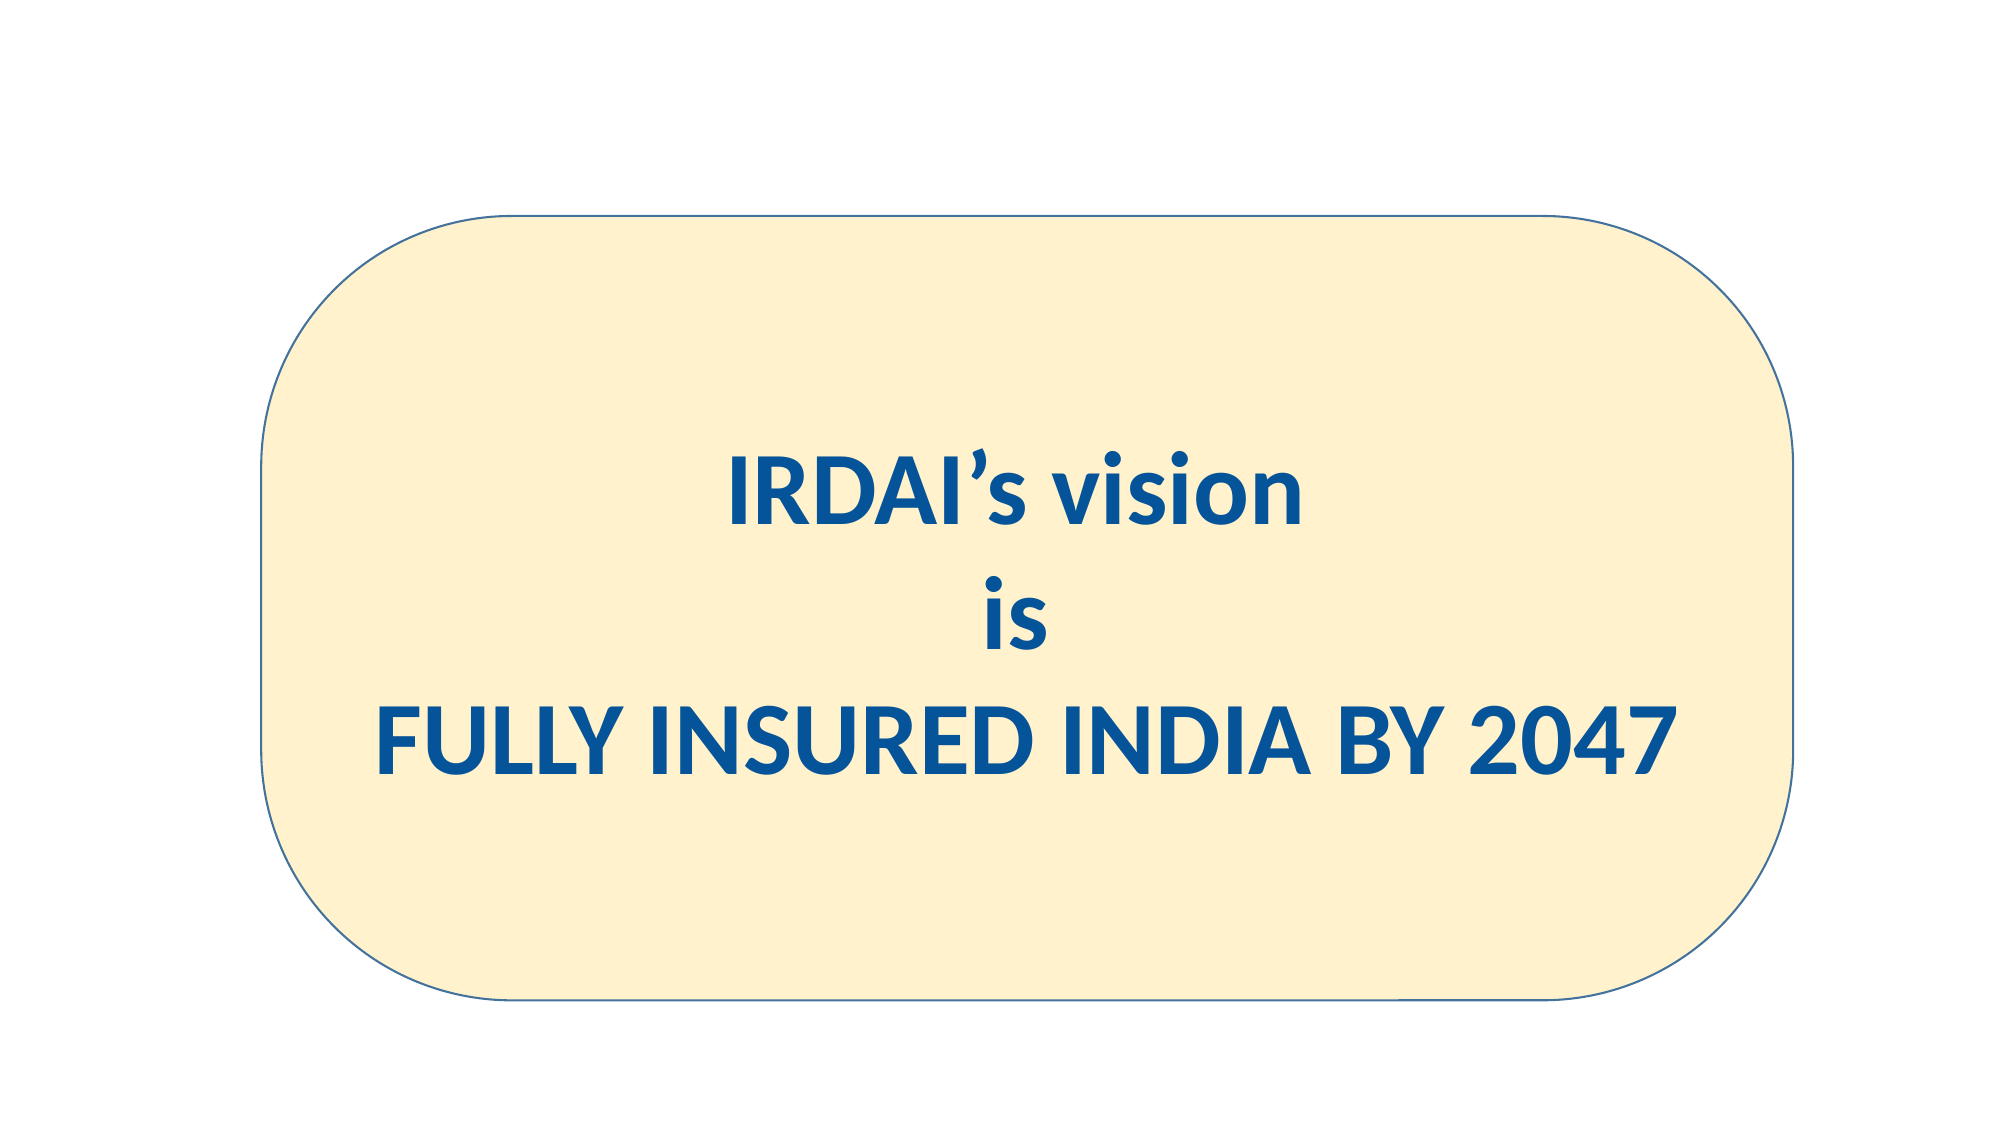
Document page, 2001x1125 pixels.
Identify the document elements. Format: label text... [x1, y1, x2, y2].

text_box IRDAI’s vision is FULLY INSURED INDIA BY 2047 [260, 214, 1795, 1002]
